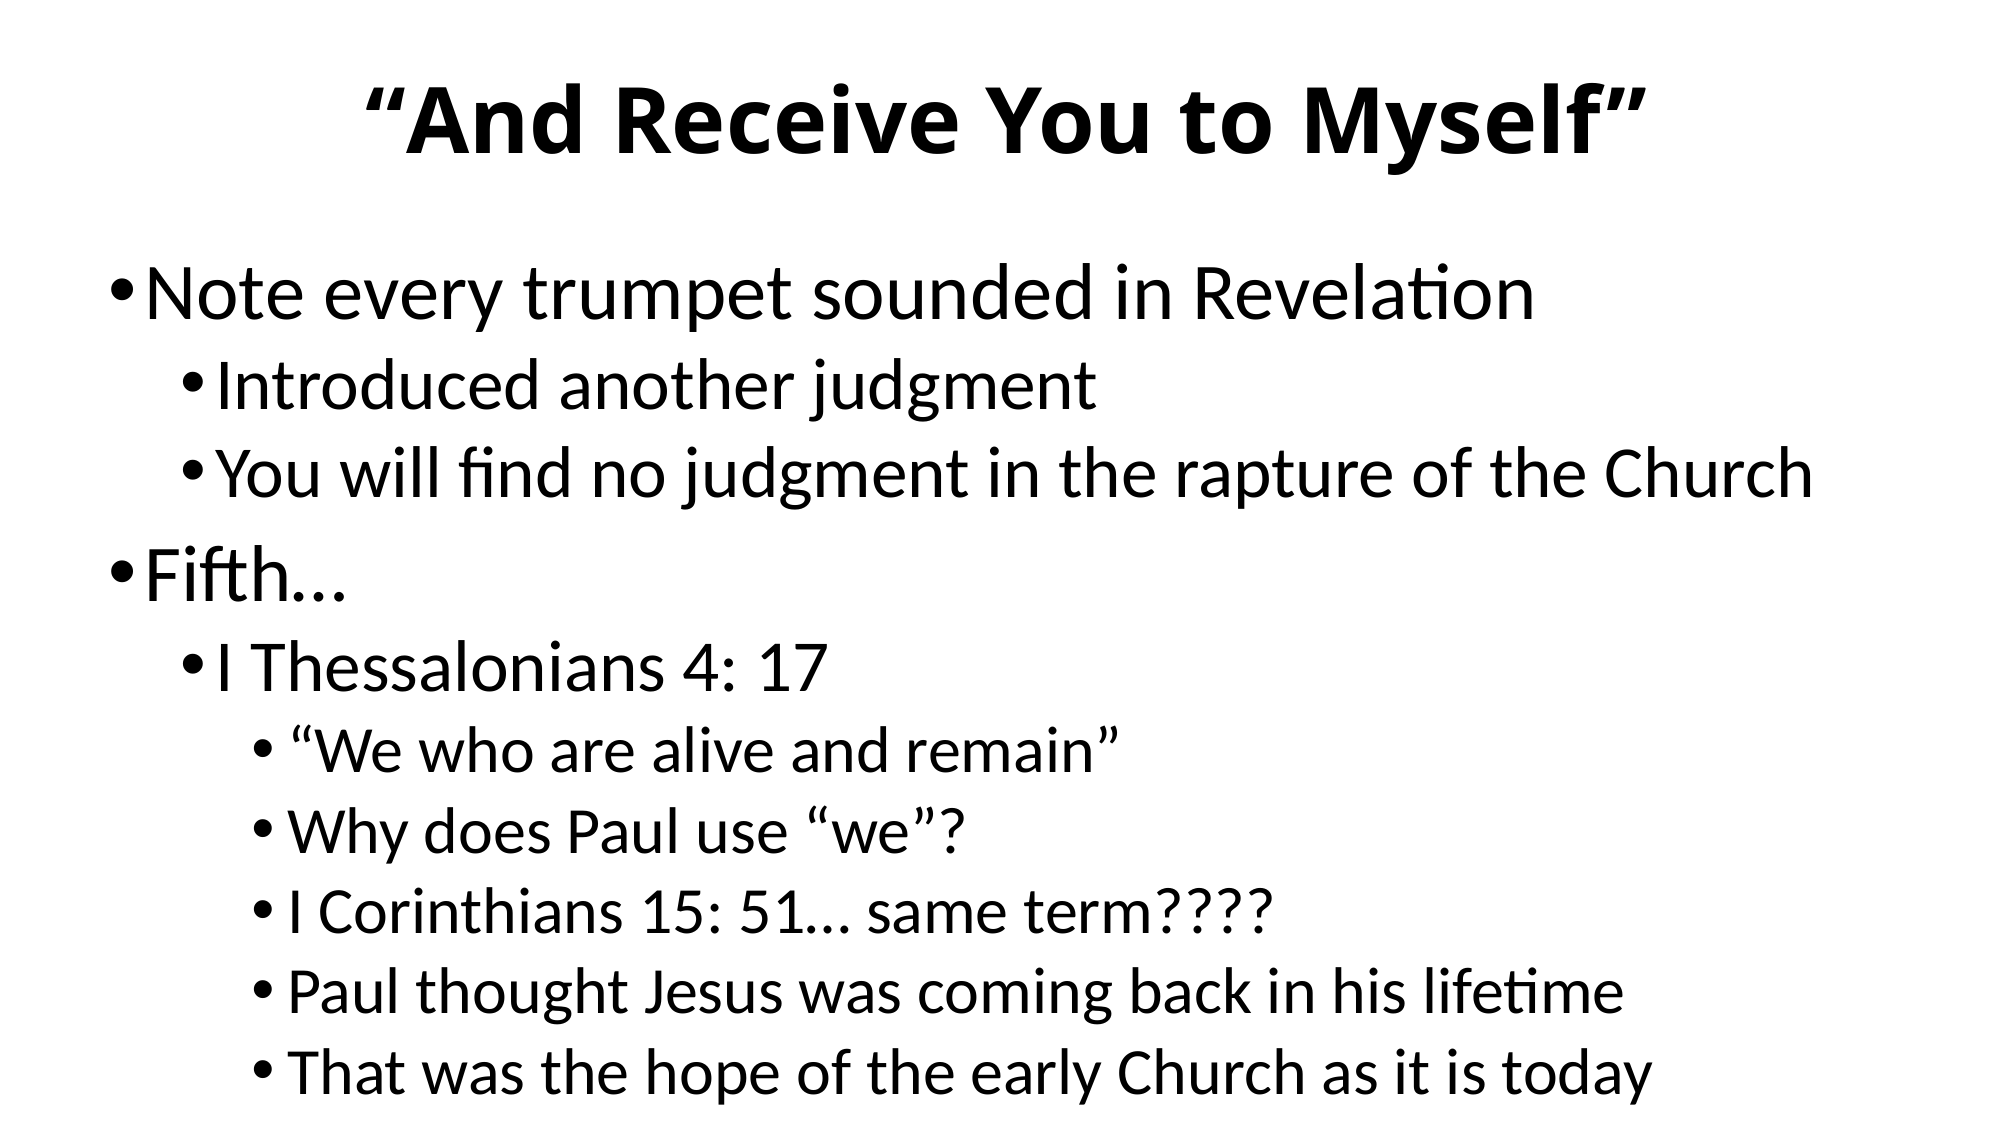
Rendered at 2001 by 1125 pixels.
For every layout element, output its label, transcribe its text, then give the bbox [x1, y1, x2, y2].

list Note every trumpet sounded in Revelation Introduced another judgment You will find no judgment in the rapture of the Church Fifth… I Thessalonians 4: 17 “We who are alive and remain” Why does Paul use “we”? I Corinthians 15: 51… same term???? Paul thought Jesus was coming back in his lifetime That was the hope of the early Church as it is today [93, 242, 1920, 1125]
title “And Receive You to Myself” [93, 41, 1920, 207]
